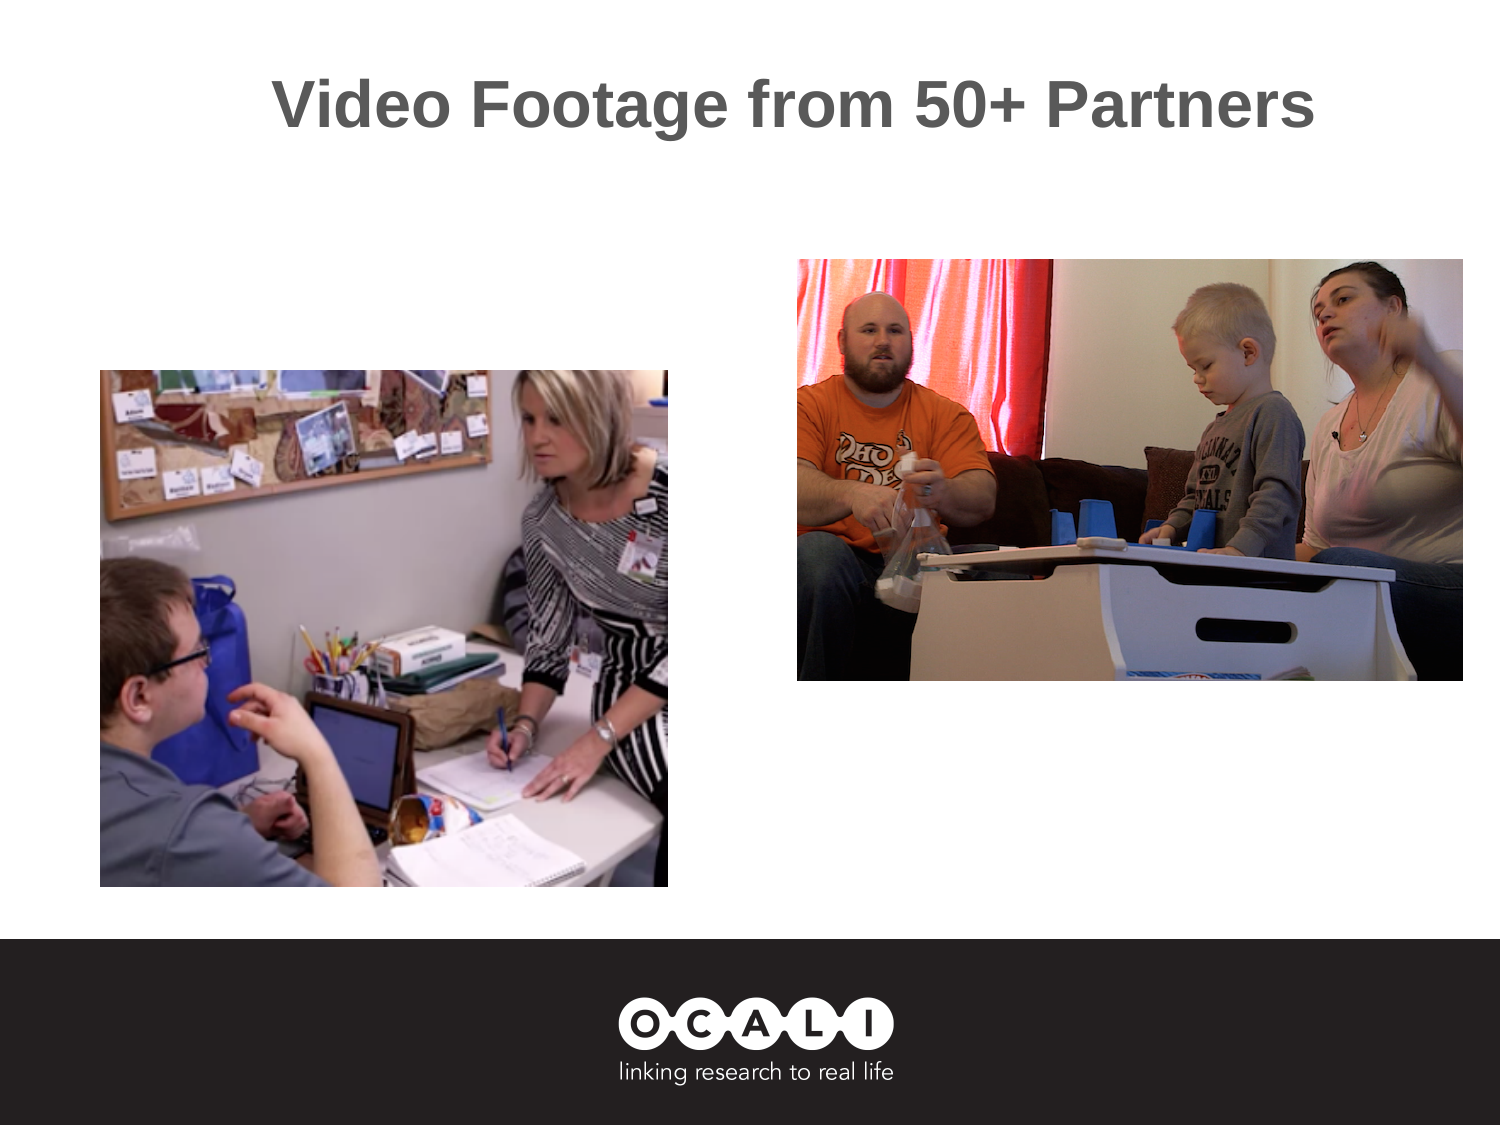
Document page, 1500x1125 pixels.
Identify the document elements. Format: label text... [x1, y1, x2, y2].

picture [0, 0, 1500, 1125]
title Video Footage from 50+ Partners [83, 0, 1500, 204]
